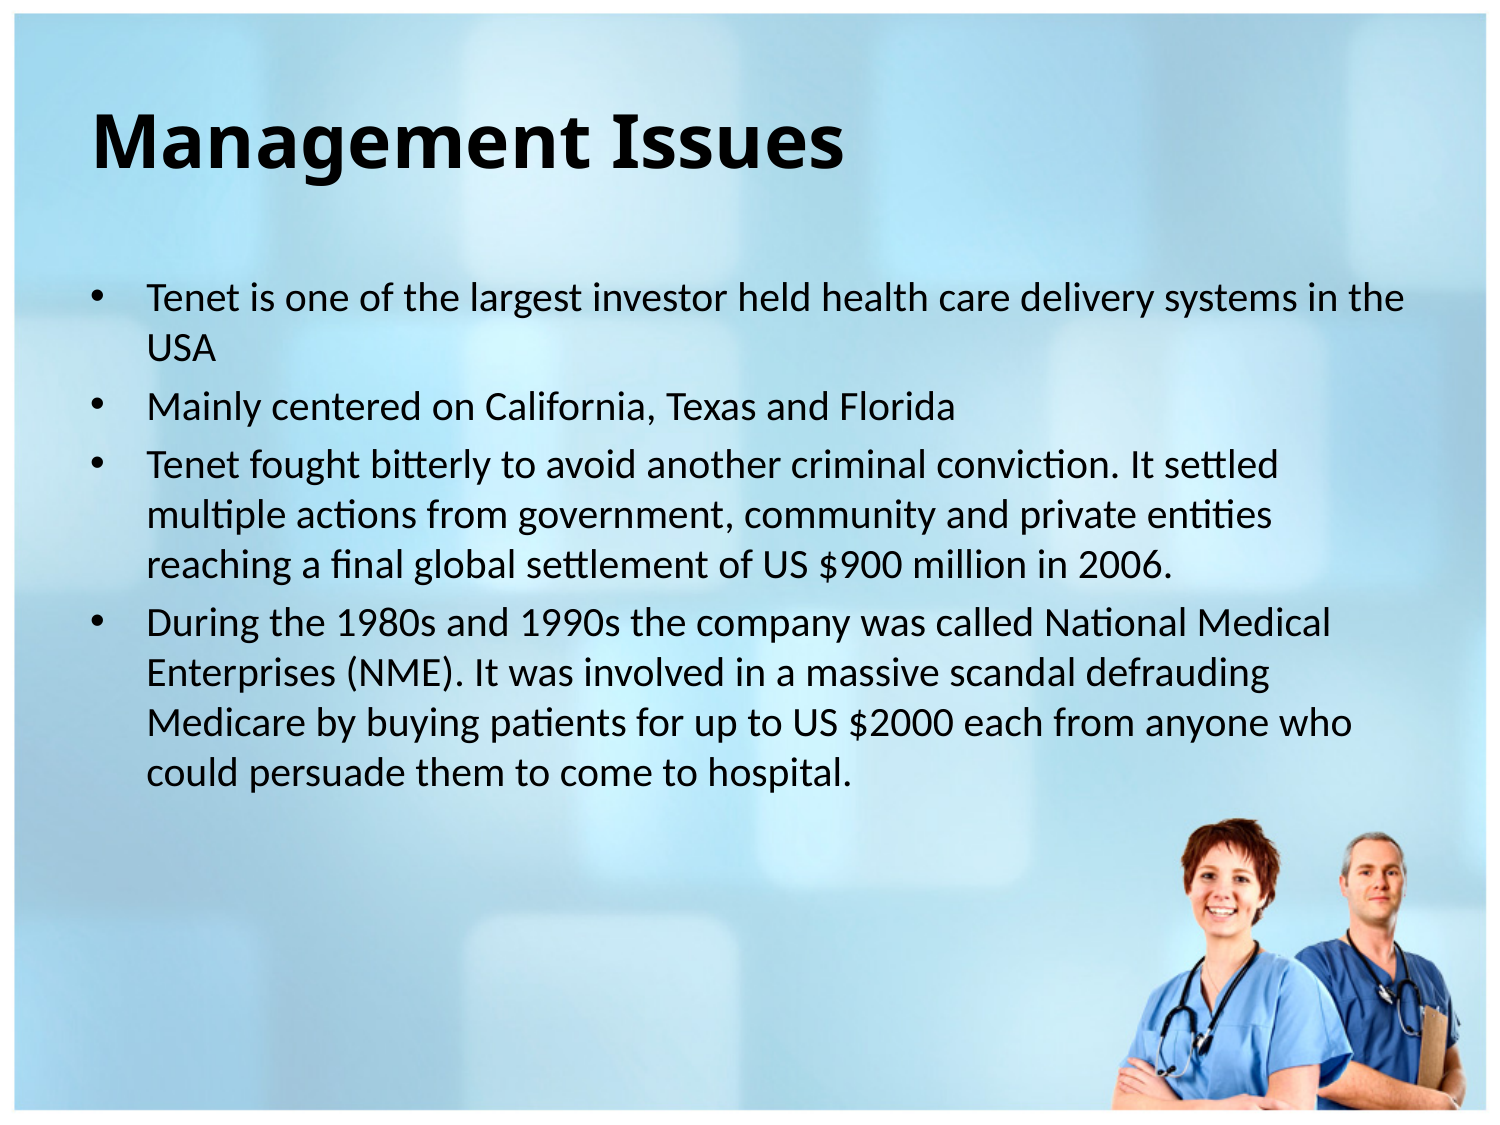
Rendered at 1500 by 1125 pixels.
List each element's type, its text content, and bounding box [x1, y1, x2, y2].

picture [0, 0, 1500, 1125]
list Tenet is one of the largest investor held health care delivery systems in the USA Mainly centered on California, Texas and Florida Tenet fought bitterly to avoid another criminal conviction. It settled multiple actions from government, community and private entities reaching a final global settlement of US $900 million in 2006. During the 1980s and 1990s the company was called National Medical Enterprises (NME). It was involved in a massive scandal defrauding Medicare by buying patients for up to US $2000 each from anyone who could persuade them to come to hospital. [74, 262, 1426, 1006]
title Management Issues [74, 44, 1426, 233]
